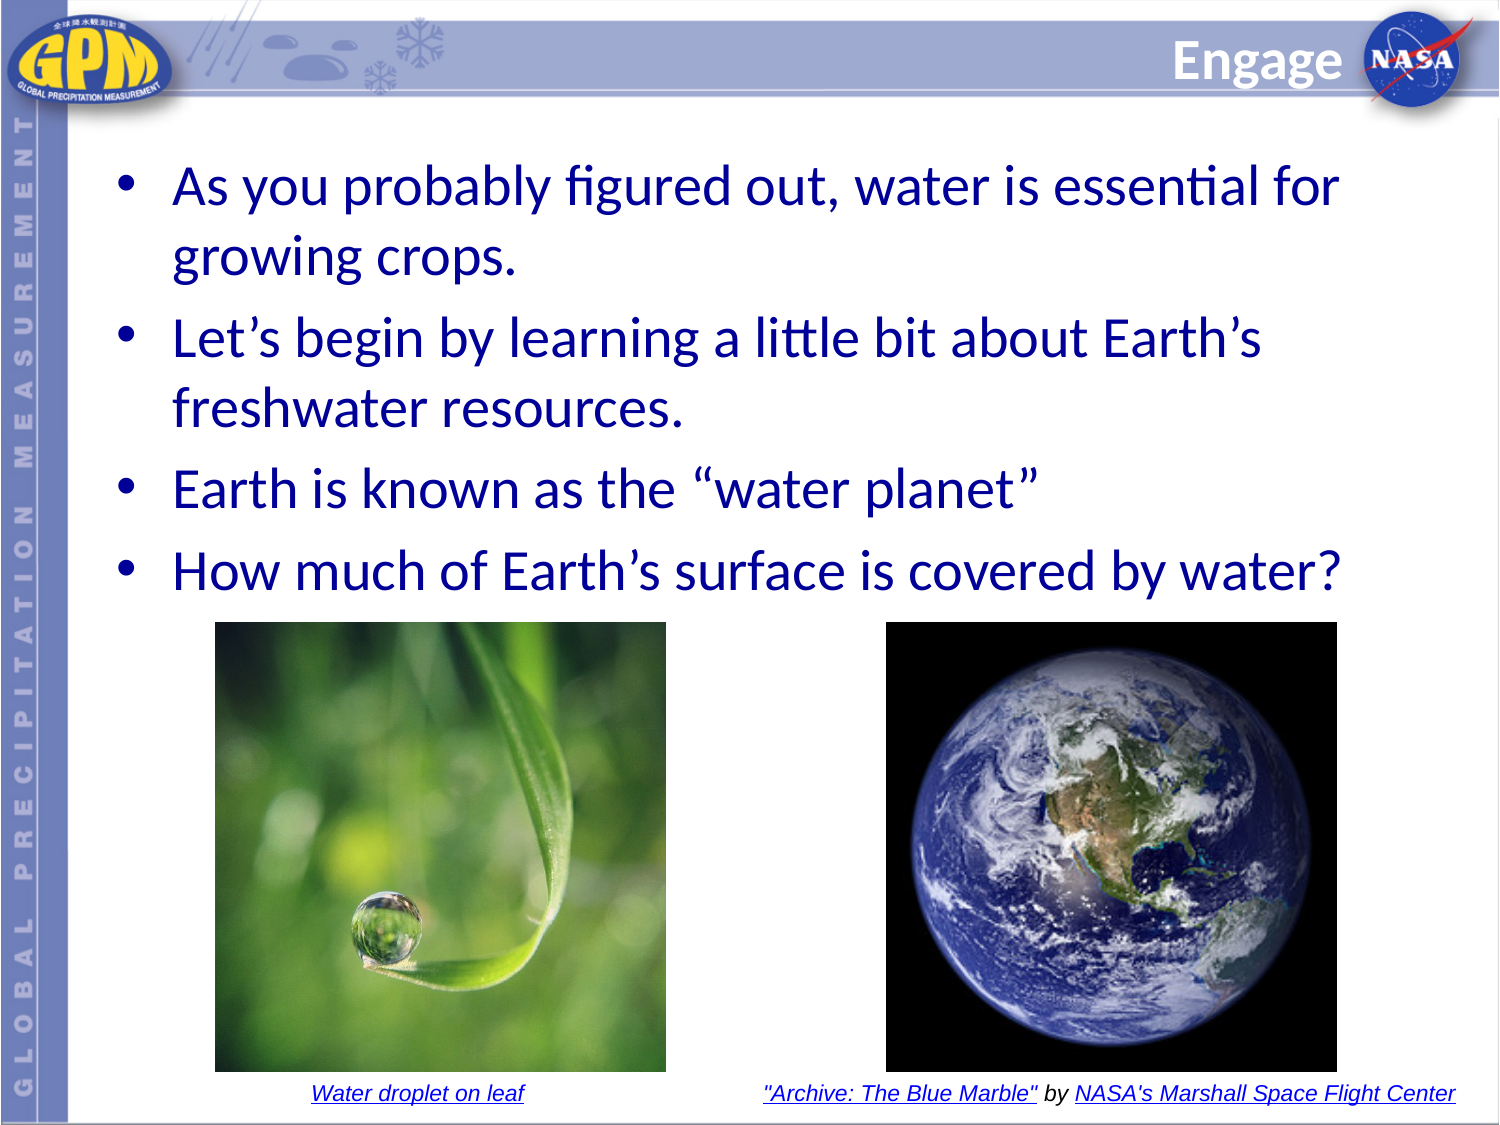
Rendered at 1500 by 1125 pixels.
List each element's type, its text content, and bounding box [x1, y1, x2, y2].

list As you probably figured out, water is essential for growing crops. Let’s begin by learning a little bit about Earth’s freshwater resources. Earth is known as the “water planet” How much of Earth’s surface is covered by water? [101, 139, 1452, 1013]
text_box Water droplet on leaf [296, 1080, 646, 1114]
picture [1, 0, 1499, 1125]
title Engage [533, 15, 1360, 98]
text_box "Archive: The Blue Marble" by NASA's Marshall Space Flight Center [725, 1071, 1500, 1114]
